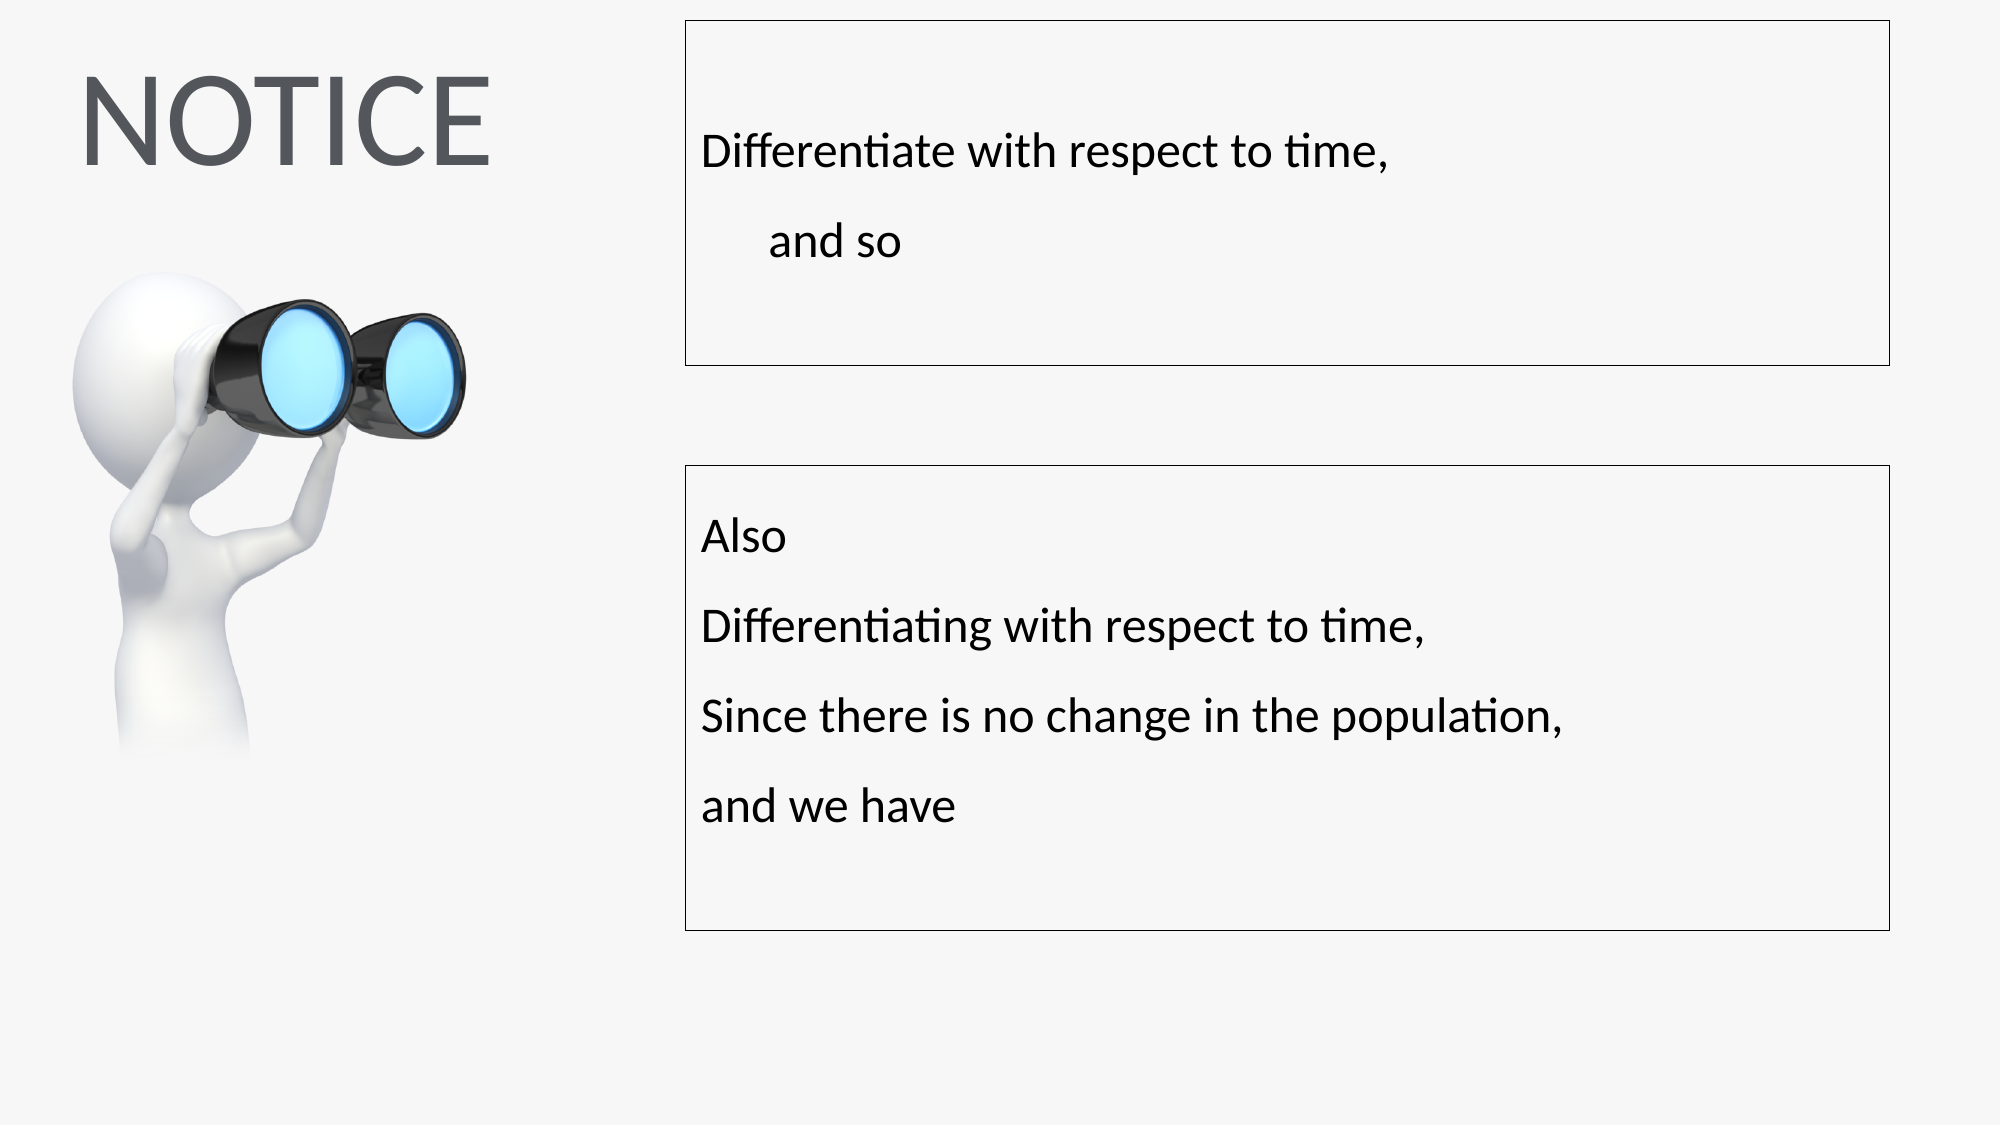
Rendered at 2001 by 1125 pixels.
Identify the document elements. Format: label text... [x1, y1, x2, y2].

picture [0, 245, 539, 786]
text_box NOTICE [61, 20, 511, 201]
